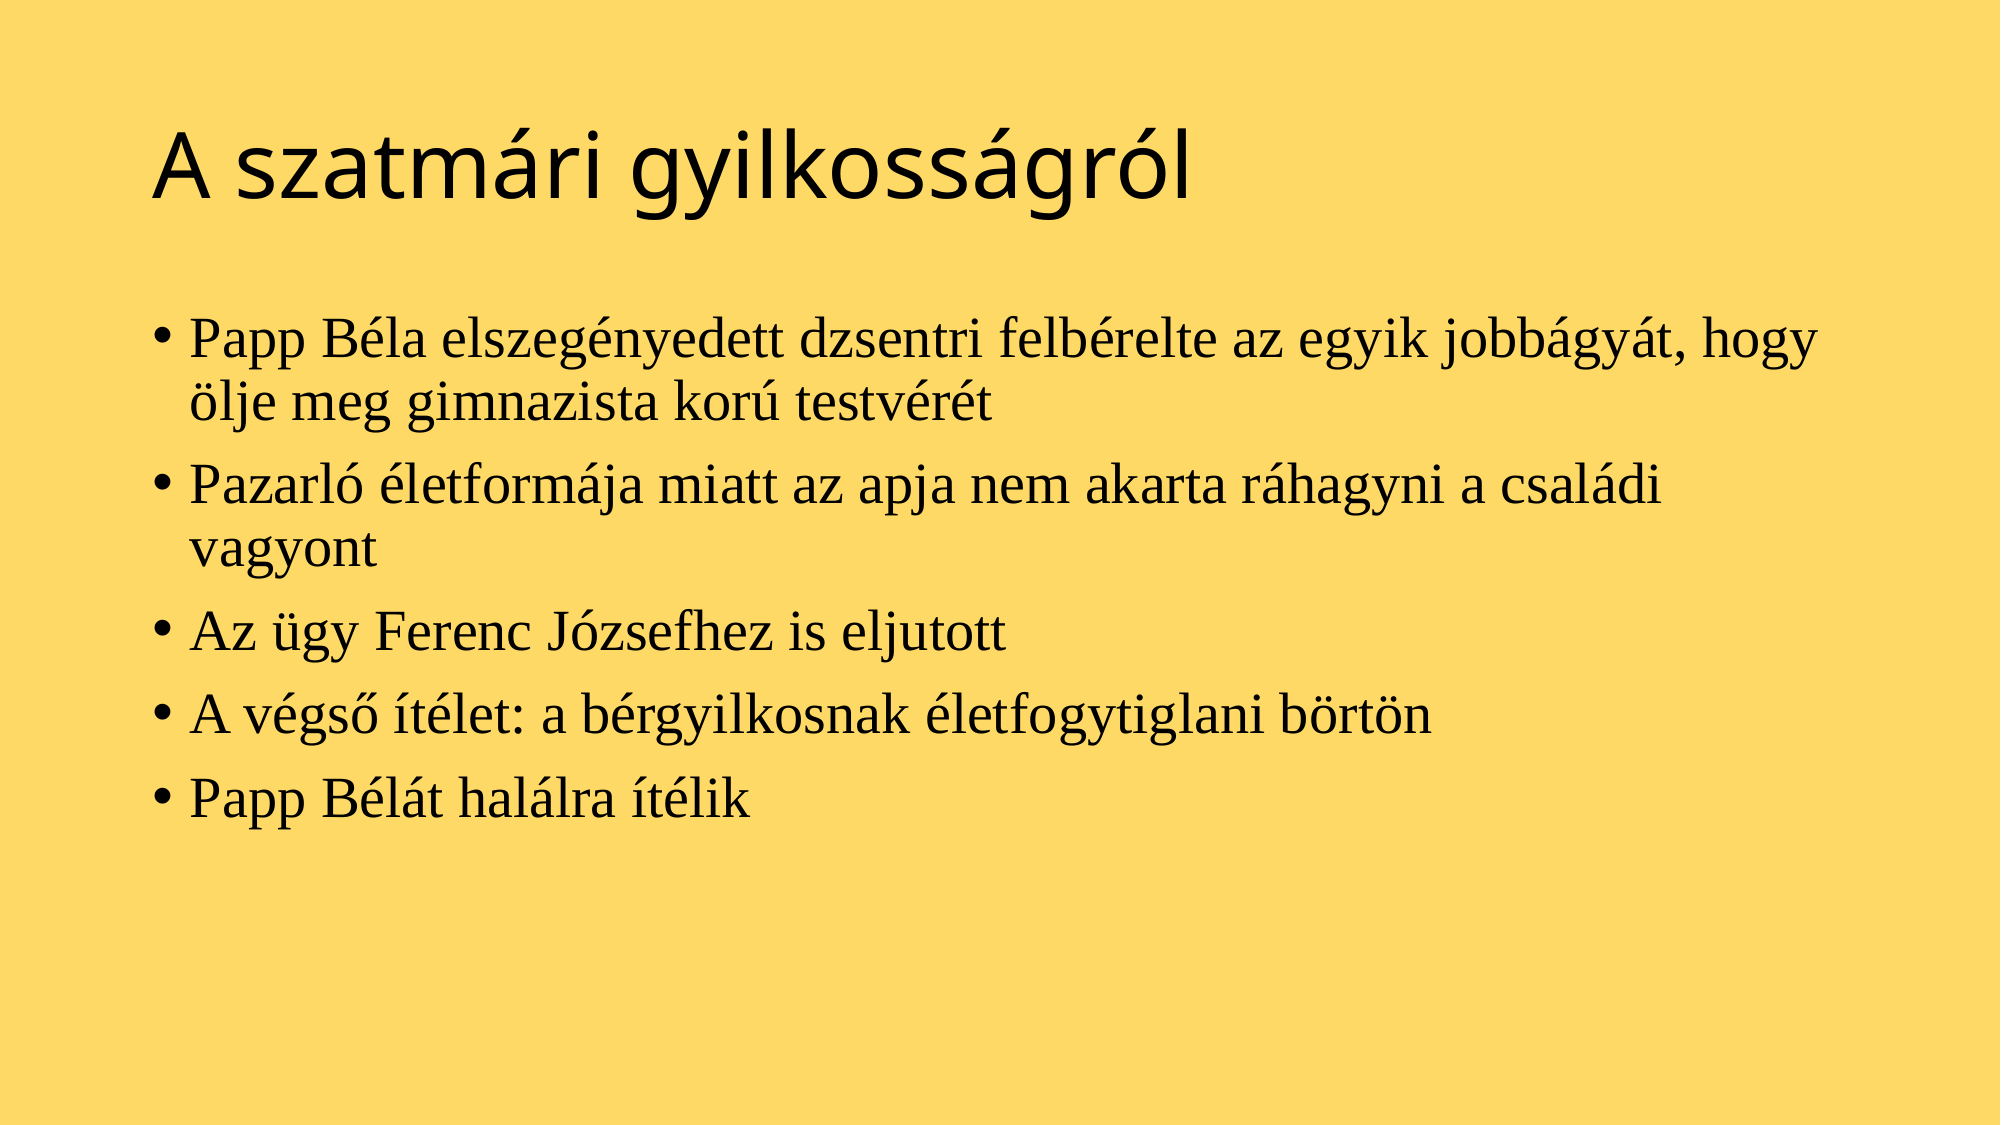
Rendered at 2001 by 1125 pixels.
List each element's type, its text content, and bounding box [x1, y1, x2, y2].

list Papp Béla elszegényedett dzsentri felbérelte az egyik jobbágyát, hogy ölje meg gimnazista korú testvérét Pazarló életformája miatt az apja nem akarta ráhagyni a családi vagyont Az ügy Ferenc Józsefhez is eljutott A végső ítélet: a bérgyilkosnak életfogytiglani börtön Papp Bélát halálra ítélik [137, 299, 1863, 1014]
title A szatmári gyilkosságról [137, 59, 1863, 278]
